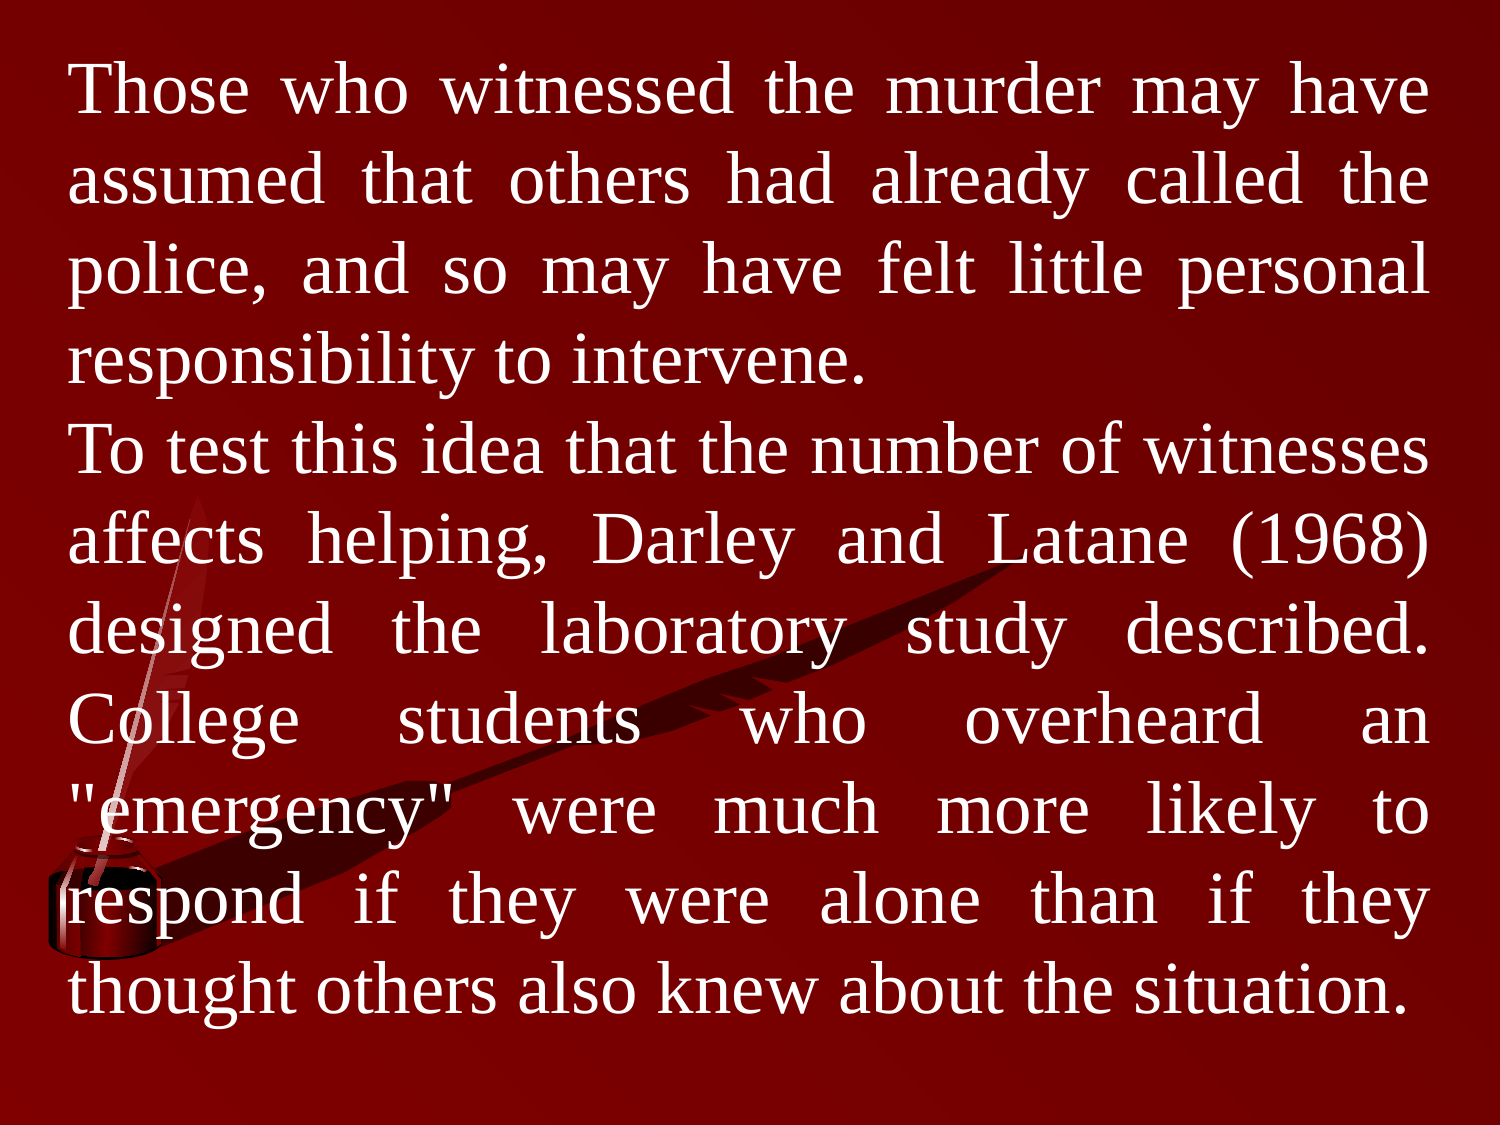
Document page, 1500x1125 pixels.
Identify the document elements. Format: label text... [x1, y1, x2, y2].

text_box Those who witnessed the murder may have assumed that others had already called the police, and so may have felt little personal responsibility to intervene. To test this idea that the number of witnesses affects helping, Darley and Latane (1968) designed the laboratory study described. College students who overheard an "emergency" were much more likely to respond if they were alone than if they thought others also knew about the situation. [53, 30, 1447, 1036]
